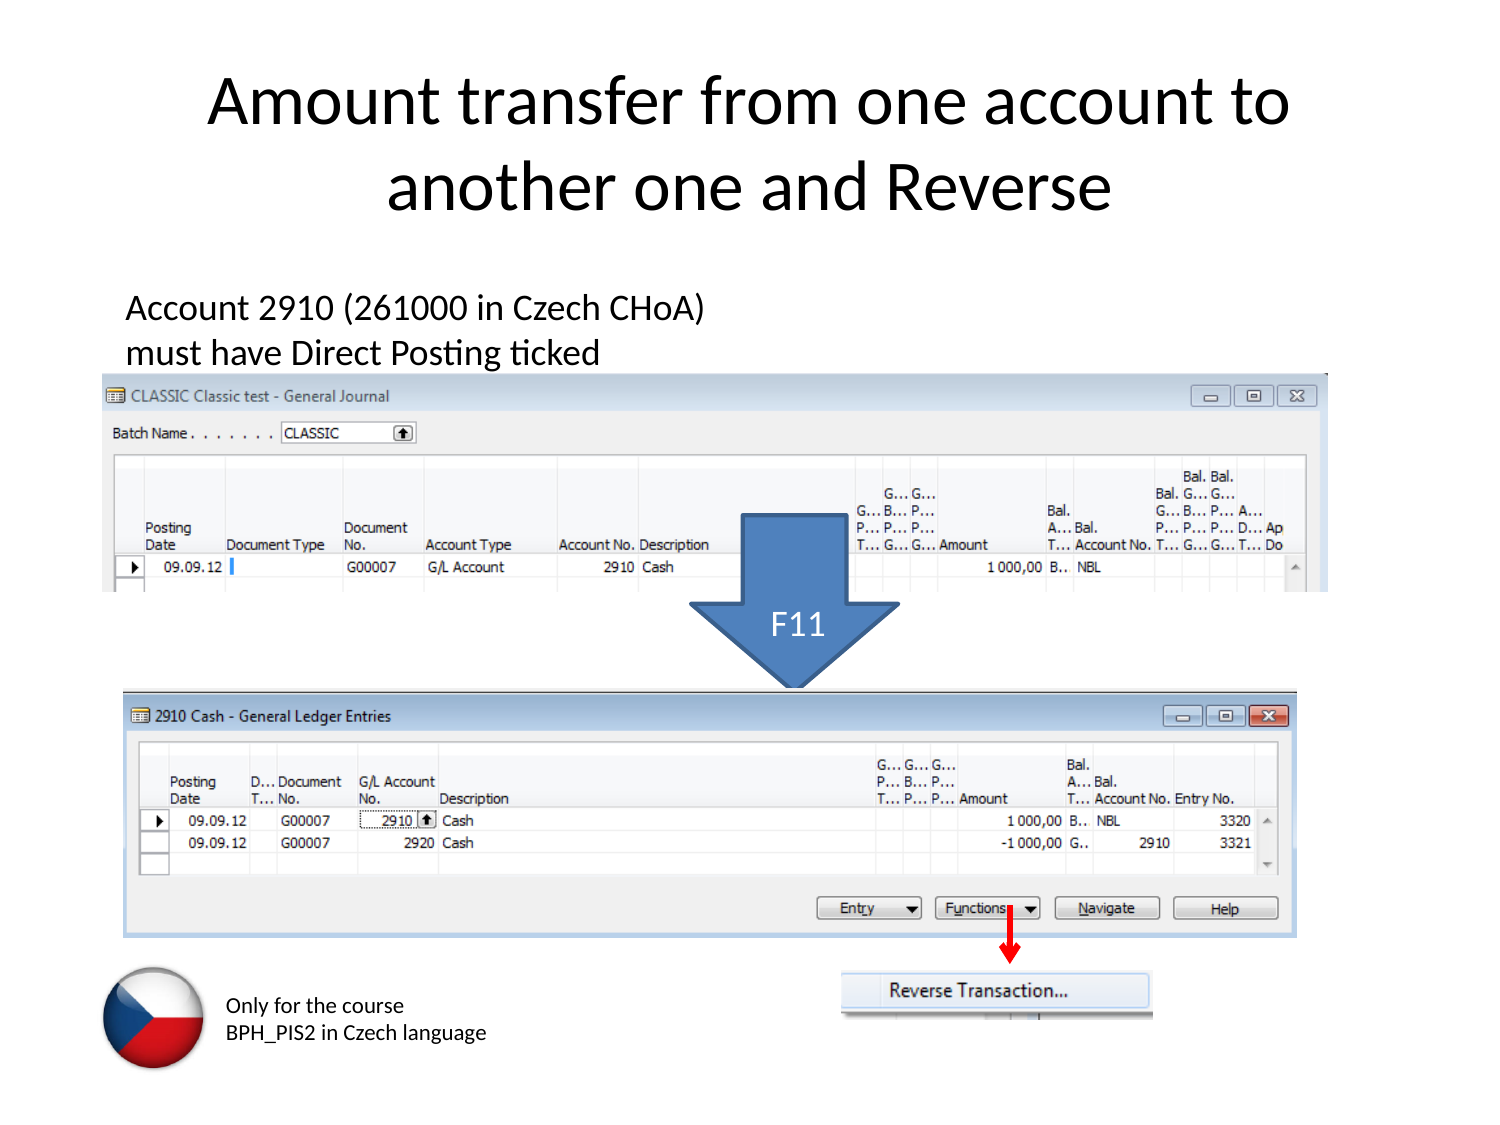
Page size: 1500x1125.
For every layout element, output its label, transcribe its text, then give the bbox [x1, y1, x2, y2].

text_box Account 2910 (261000 in Czech CHoA) must have Direct Posting ticked [102, 275, 1366, 426]
picture [123, 688, 1298, 939]
text_box Only for the course BPH_PIS2 in Czech language [214, 982, 508, 1053]
text_box [688, 600, 846, 686]
title Amount transfer from one account to another one and Reverse [75, 45, 1425, 233]
picture [841, 970, 1153, 1020]
text_box [863, 601, 901, 637]
picture [101, 373, 1328, 592]
text_box F11 [755, 600, 863, 652]
picture [96, 961, 211, 1075]
